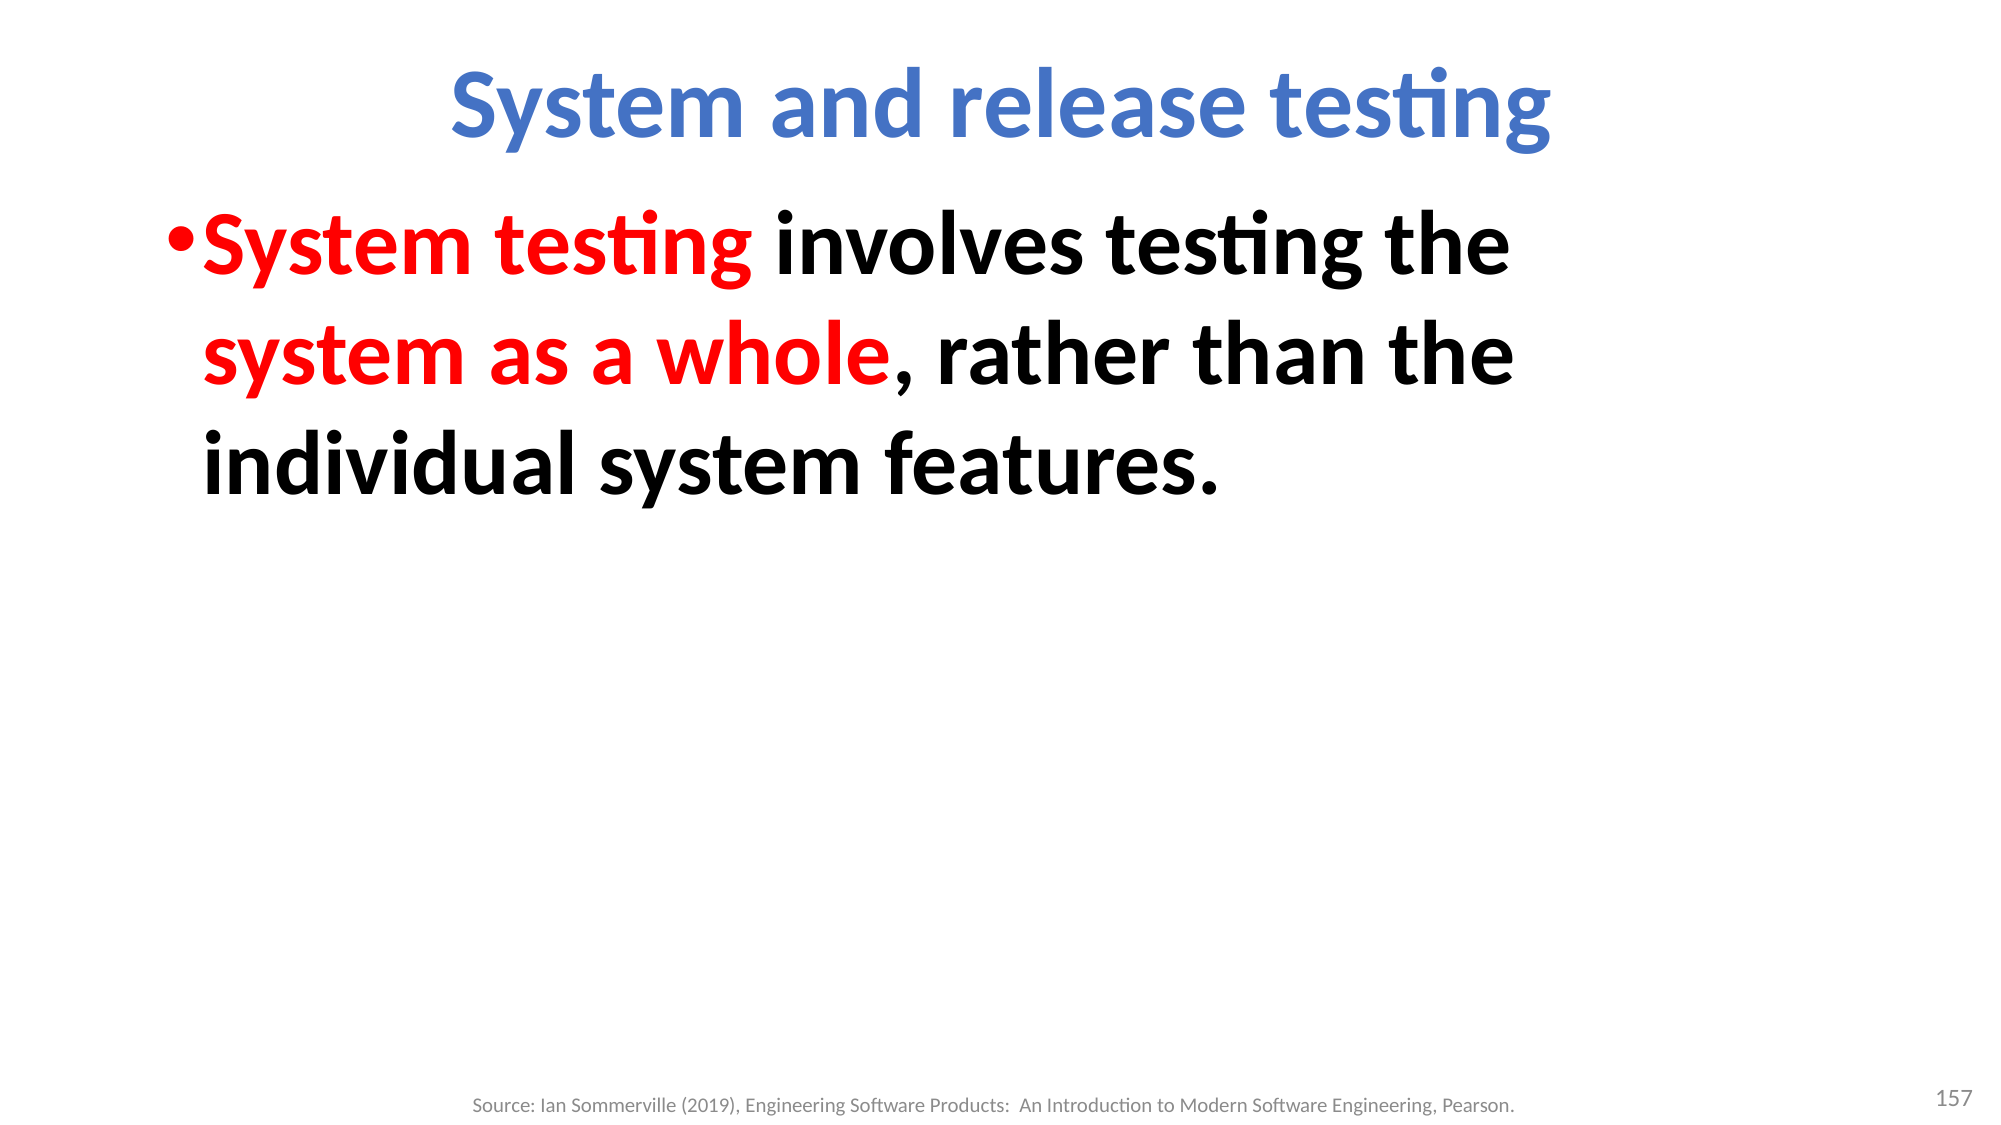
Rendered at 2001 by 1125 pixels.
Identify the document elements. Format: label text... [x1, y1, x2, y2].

footer Source: Ian Sommerville (2019), Engineering Software Products: An Introduction to Modern Software Engineering, Pearson. [350, 1082, 1638, 1125]
list System testing involves testing the system as a whole, rather than the individual system features. [150, 174, 1831, 1070]
slide_number 157 [1830, 1076, 1989, 1116]
title System and release testing [326, 19, 1677, 175]
